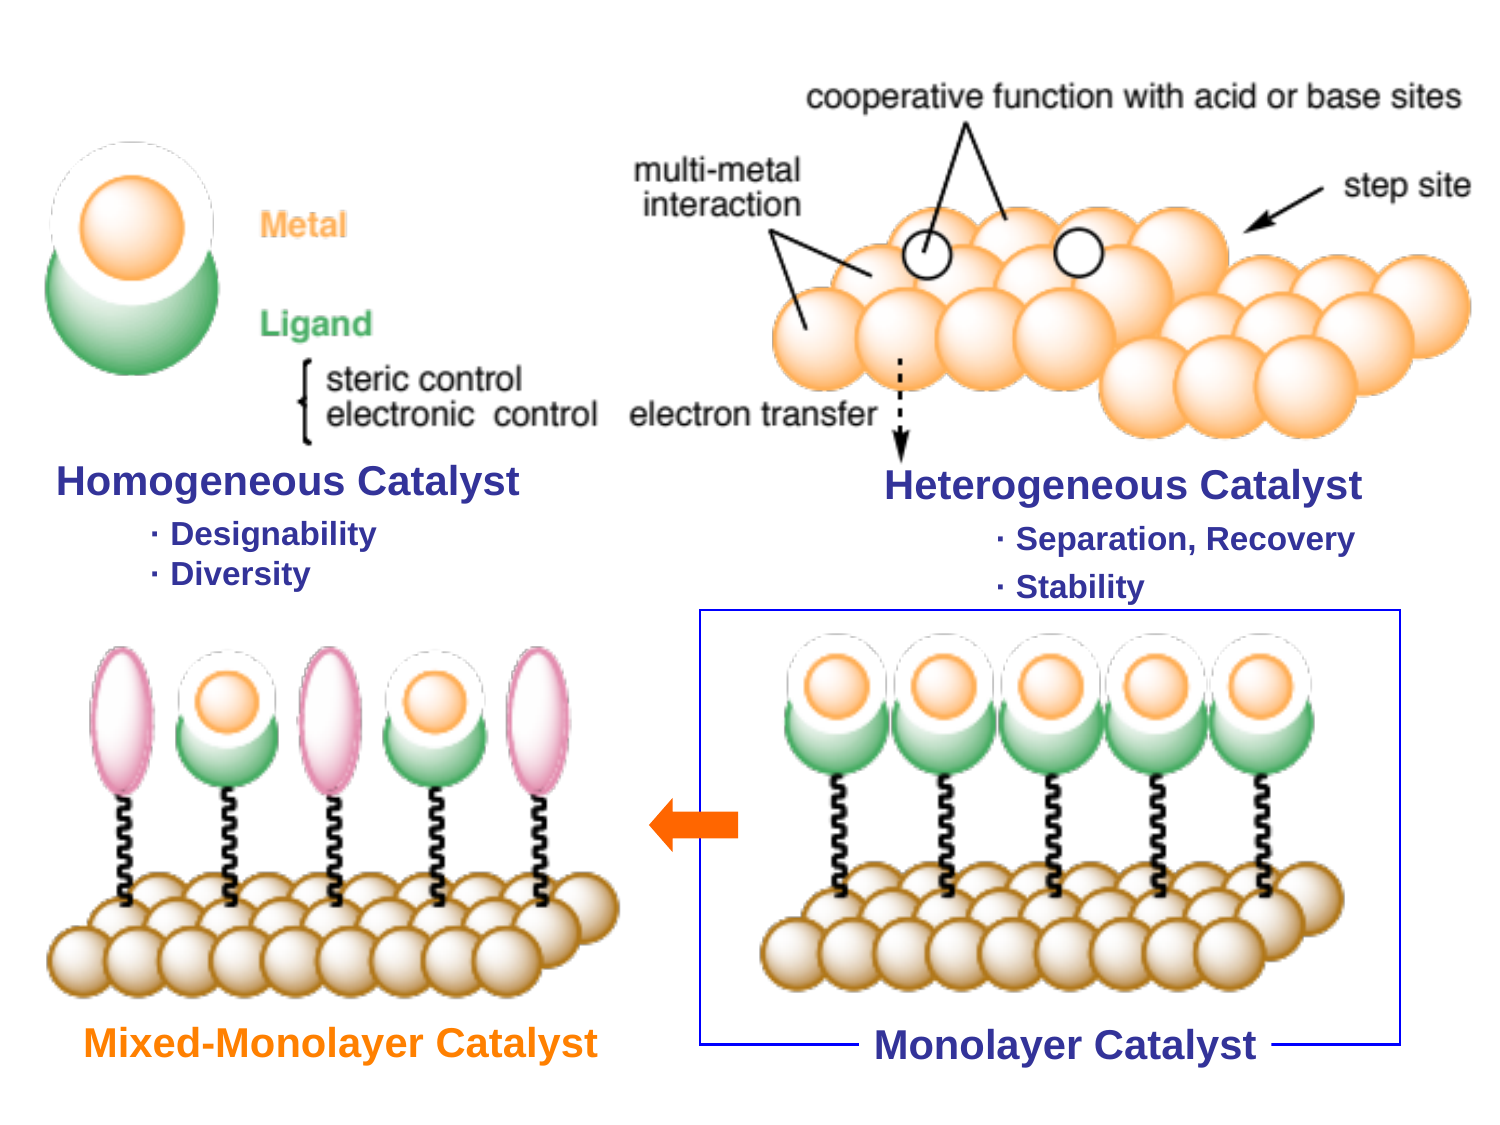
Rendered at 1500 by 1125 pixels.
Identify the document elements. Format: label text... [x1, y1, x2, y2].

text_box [624, 75, 1476, 613]
text_box [649, 800, 694, 851]
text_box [699, 609, 1401, 1076]
text_box Mixed-Monolayer Catalyst [68, 1011, 628, 1075]
picture [37, 637, 626, 1008]
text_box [37, 134, 601, 601]
